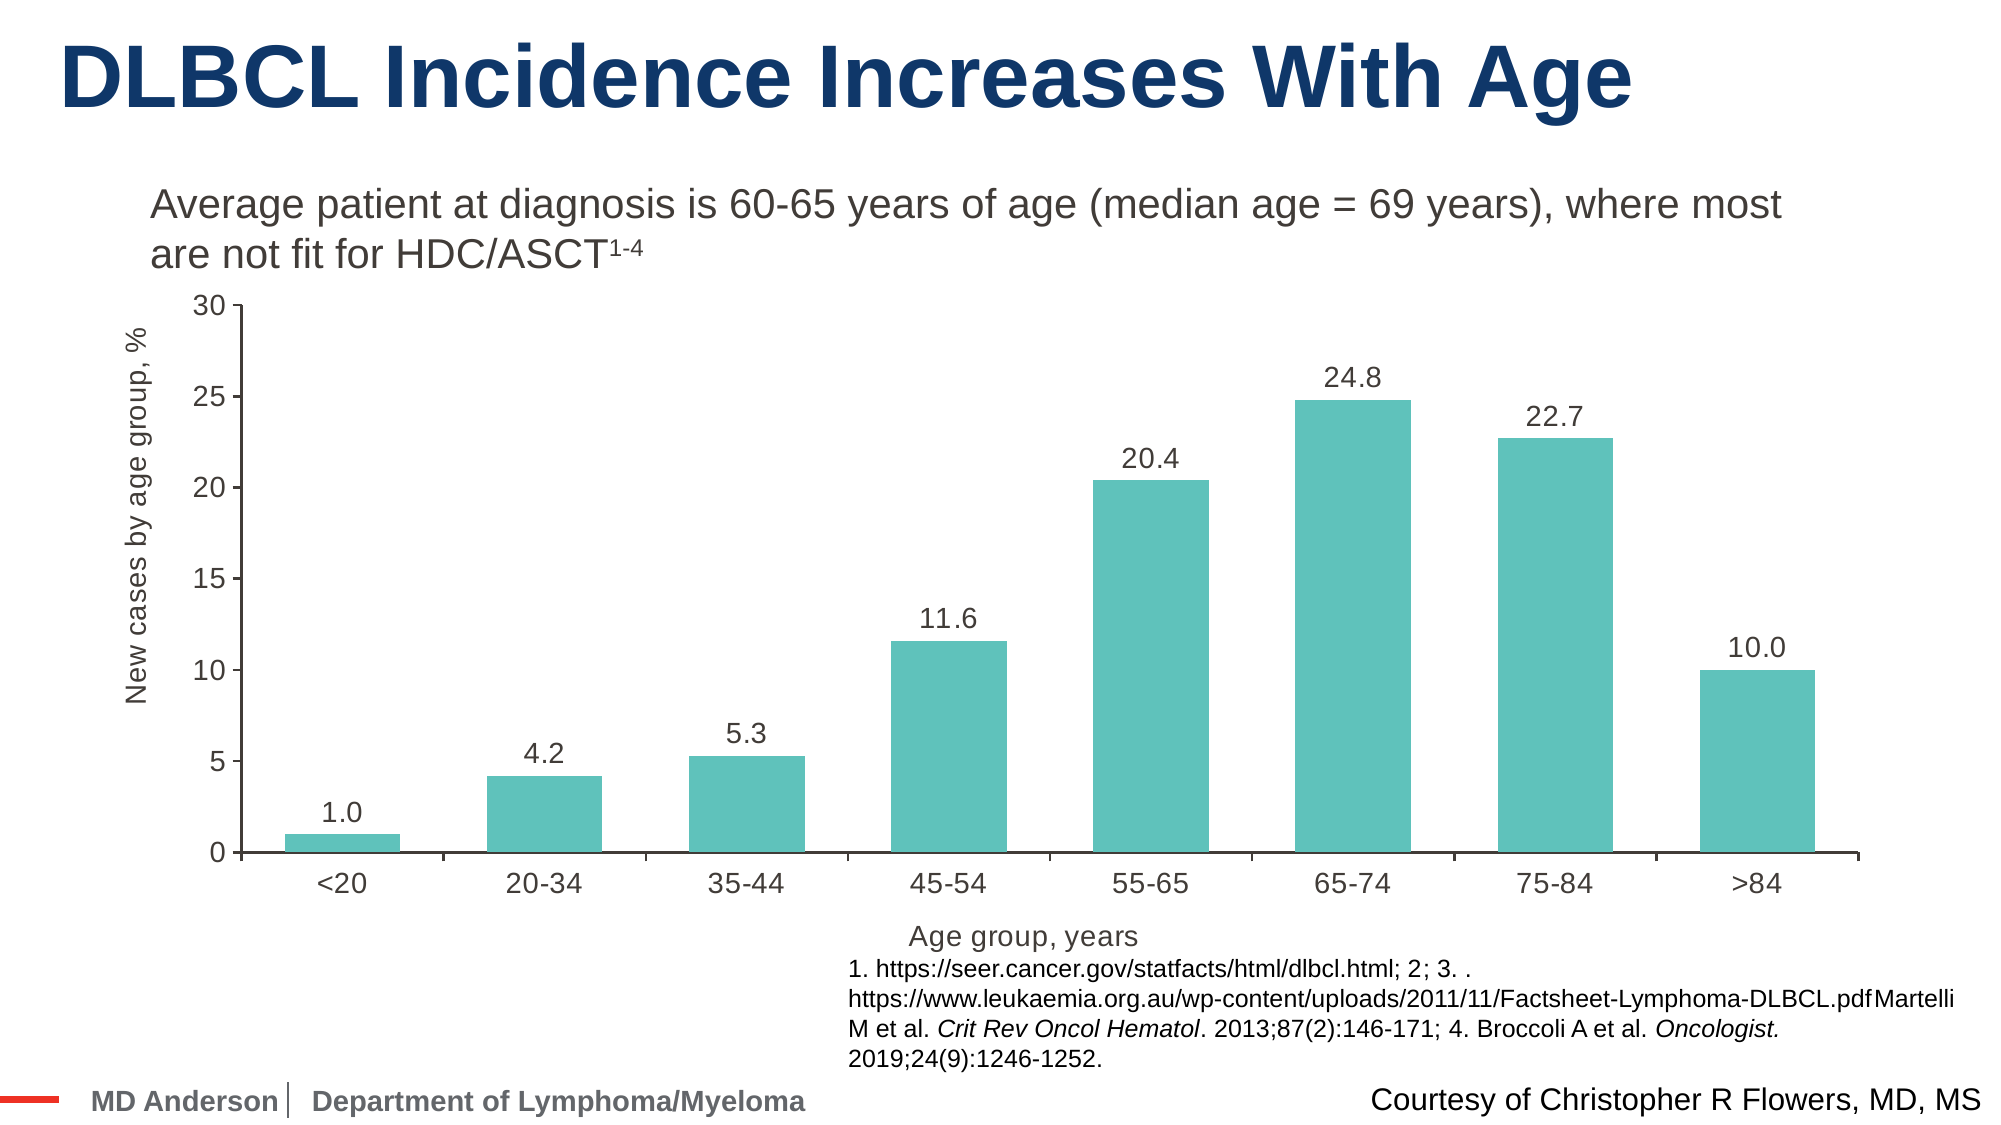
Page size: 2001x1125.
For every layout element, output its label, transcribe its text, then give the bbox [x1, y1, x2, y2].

text_box Courtesy of Christopher R Flowers, MD, MS [1188, 1071, 1998, 1125]
text_box 1. https://seer.cancer.gov/statfacts/html/dlbcl.html; 2; 3. . https://www.leukaemia.org.au/wp-content/uploads/2011/11/Factsheet-Lymphoma-DLBCL.pdfMartelli M et al. Crit Rev Oncol Hematol. 2013;87(2):146-171; 4. Broccoli A et al. Oncologist. 2019;24(9):1246-1252. [833, 959, 1979, 1065]
list Average patient at diagnosis is 60-65 years of age (median age = 69 years), where most are not fit for HDC/ASCT1-4 [150, 177, 1850, 270]
title DLBCL Incidence Increases With Age [59, 19, 1926, 157]
chart [102, 271, 1882, 992]
text_box 1 [833, 959, 1889, 1000]
